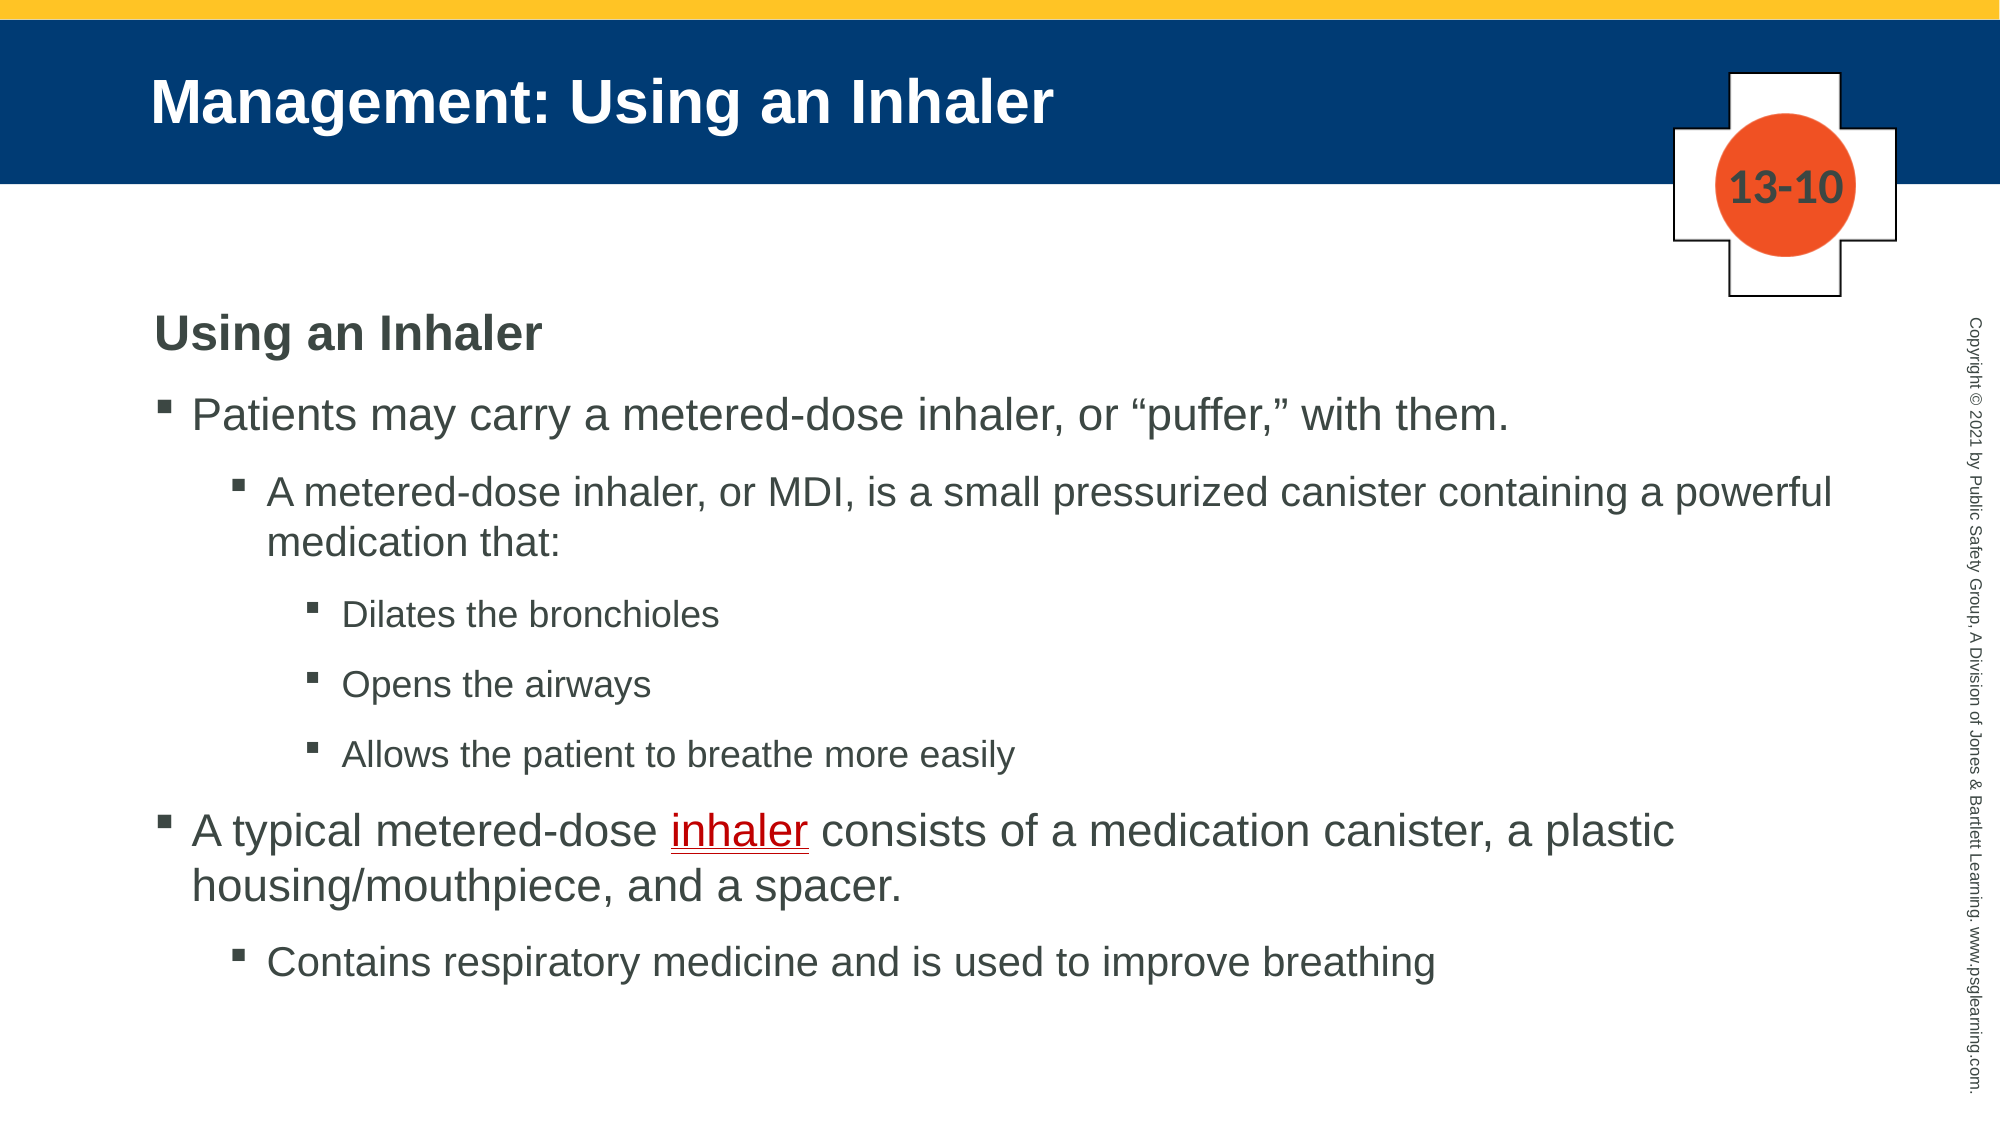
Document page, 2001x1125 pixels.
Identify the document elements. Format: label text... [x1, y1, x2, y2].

picture [1673, 72, 1897, 297]
list Using an Inhaler Patients may carry a metered-dose inhaler, or “puffer,” with them. A metered-dose inhaler, or MDI, is a small pressurized canister containing a powerful medication that: Dilates the bronchioles Opens the airways Allows the patient to breathe more easily A typical metered-dose inhaler consists of a medication canister, a plastic housing/mouthpiece, and a spacer. Contains respiratory medicine and is used to improve breathing [139, 292, 1851, 1000]
title Management: Using an Inhaler [0, 19, 2000, 185]
